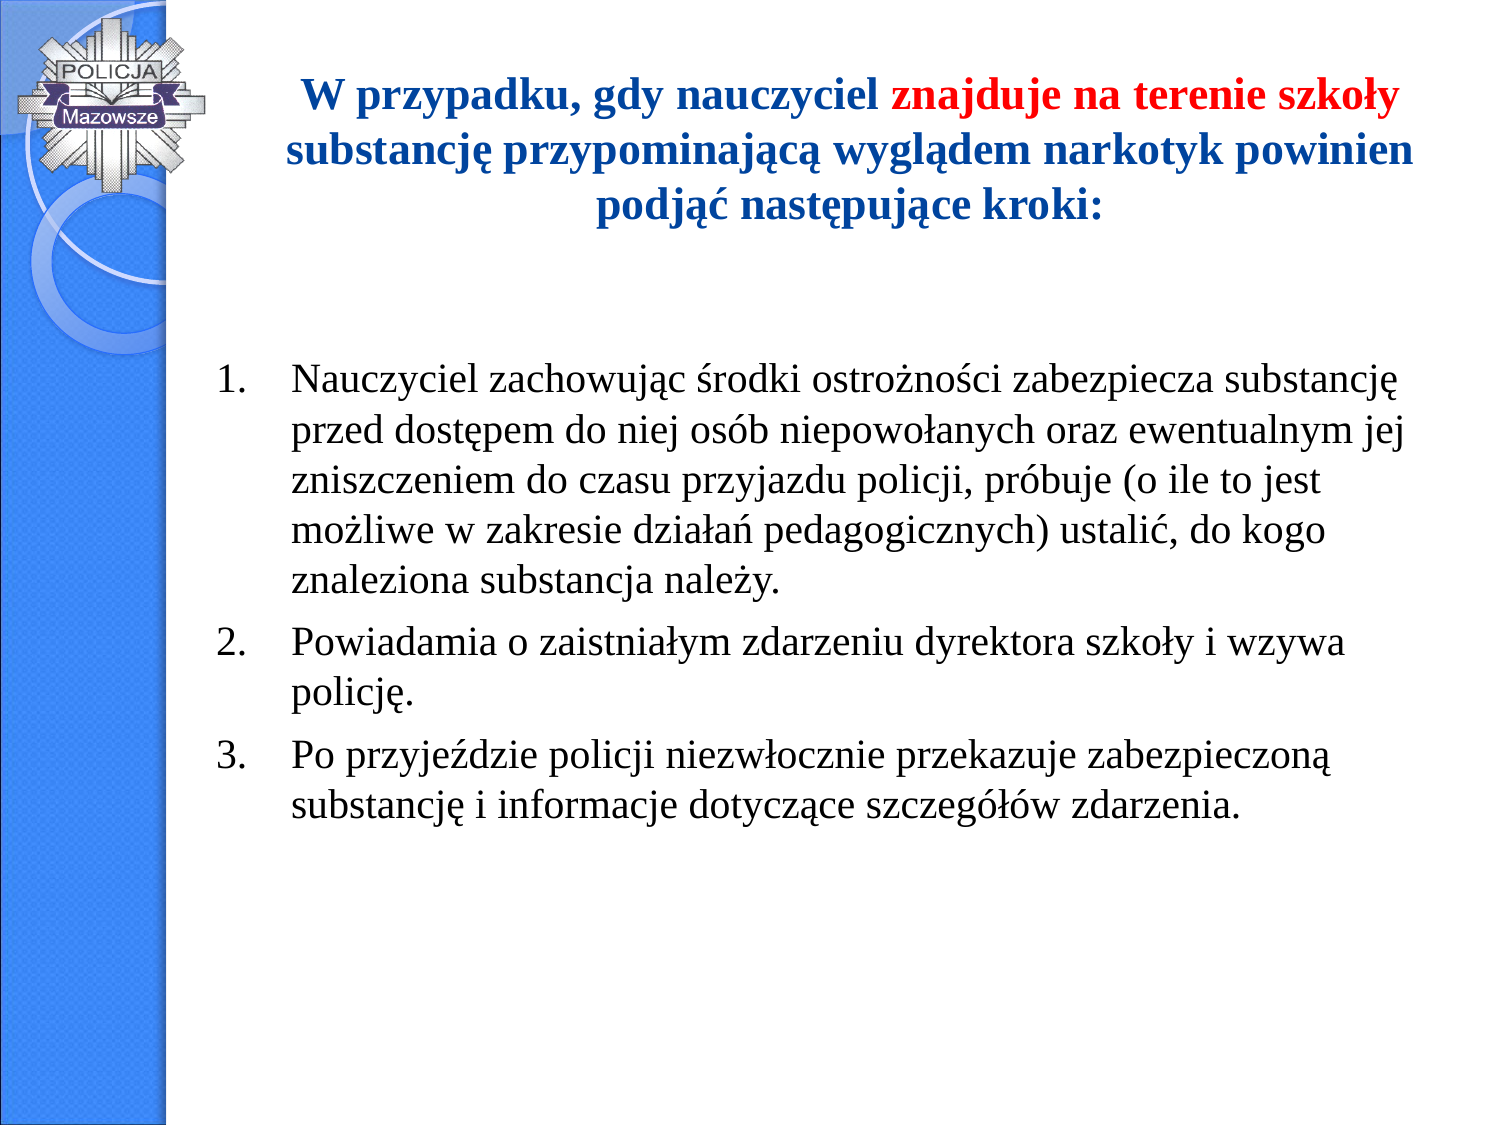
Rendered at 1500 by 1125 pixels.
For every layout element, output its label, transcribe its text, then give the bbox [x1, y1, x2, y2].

picture [0, 0, 223, 1125]
picture [53, 239, 166, 332]
title W przypadku, gdy nauczyciel znajduje na terenie szkoły substancję przypominającą wyglądem narkotyk powinien podjąć następujące kroki: [235, 35, 1466, 258]
list Nauczyciel zachowując środki ostrożności zabezpiecza substancję przed dostępem do niej osób niepowołanych oraz ewentualnym jej zniszczeniem do czasu przyjazdu policji, próbuje (o ile to jest możliwe w zakresie działań pedagogicznych) ustalić, do kogo znaleziona substancja należy. Powiadamia o zaistniałym zdarzeniu dyrektora szkoły i wzywa policję. Po przyjeździe policji niezwłocznie przekazuje zabezpieczoną substancję i informacje dotyczące szczegółów zdarzenia. [187, 281, 1466, 1025]
